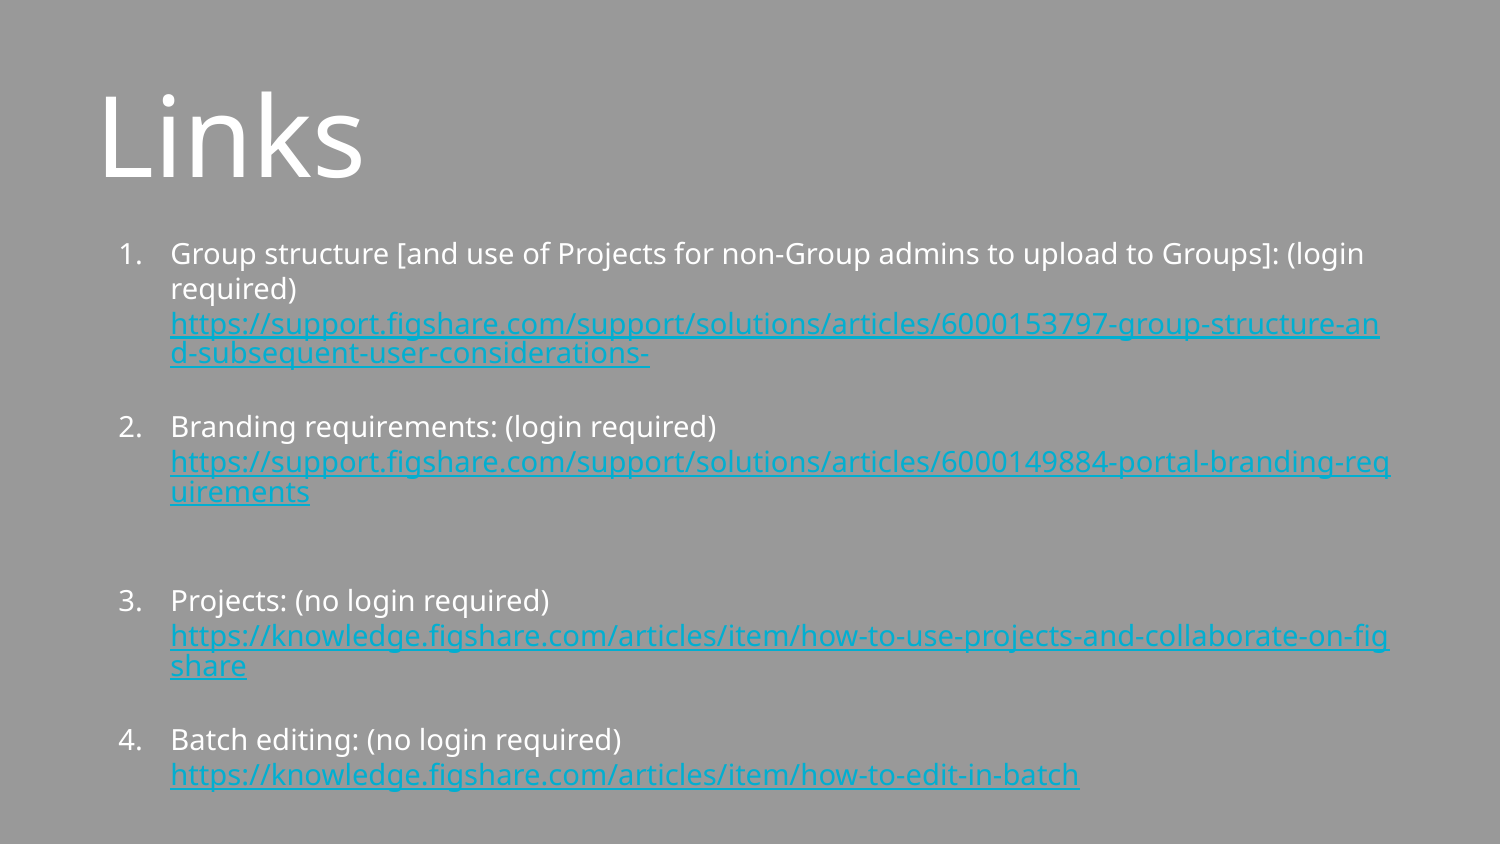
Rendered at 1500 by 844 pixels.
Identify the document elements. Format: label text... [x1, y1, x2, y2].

title Links Group structure [and use of Projects for non-Group admins to upload to Groups]: (login required) https://support.figshare.com/support/solutions/articles/6000153797-group-structure-and-subsequent-user-considerations- Branding requirements: (login required) https://support.figshare.com/support/solutions/articles/6000149884-portal-branding-requirements Projects: (no login required) https://knowledge.figshare.com/articles/item/how-to-use-projects-and-collaborate-on-figshare Batch editing: (no login required) https://knowledge.figshare.com/articles/item/how-to-edit-in-batch [80, 86, 1409, 757]
